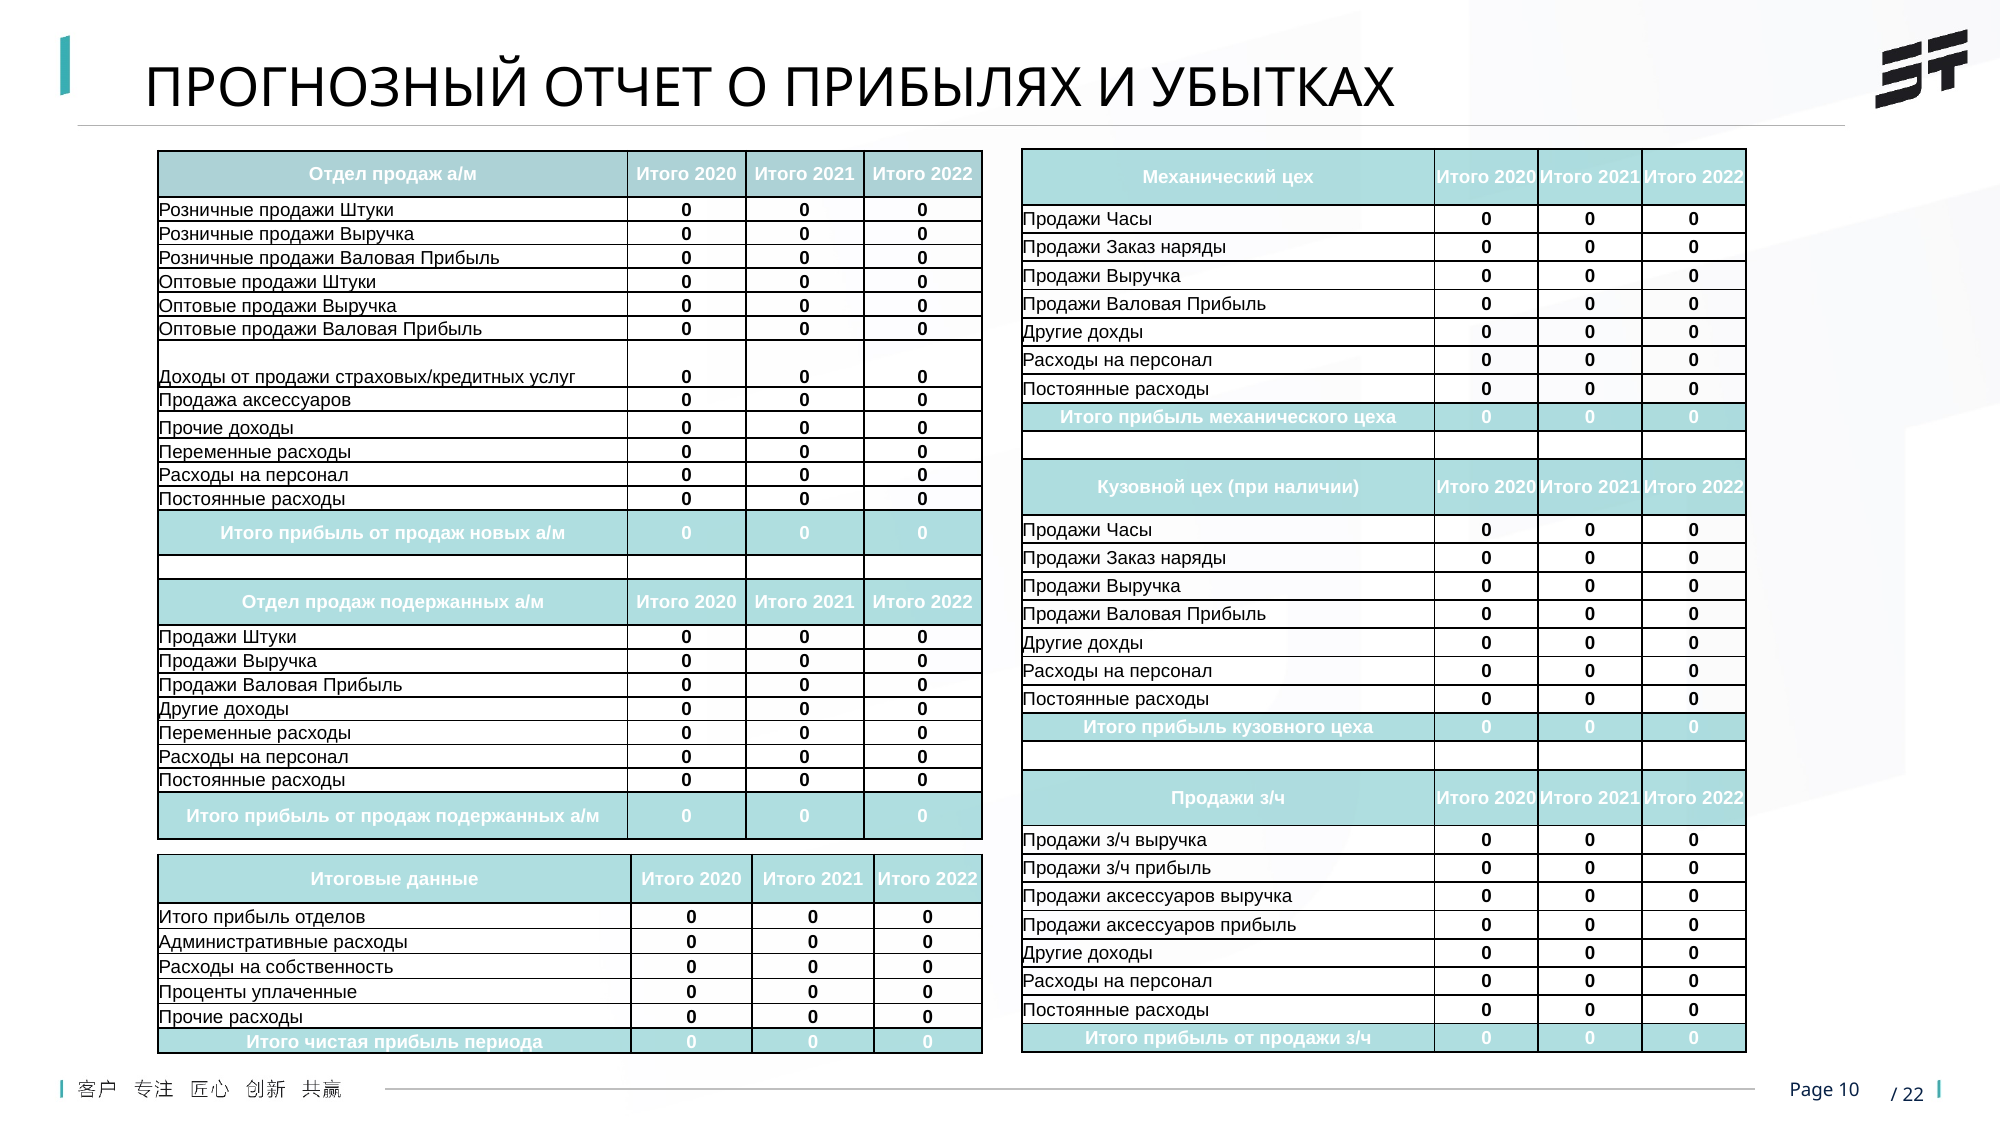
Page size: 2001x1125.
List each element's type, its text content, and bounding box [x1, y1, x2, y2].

table_cell 0 [1435, 826, 1537, 853]
table_cell 0 [628, 341, 745, 386]
table_cell 0 [747, 439, 863, 461]
table_cell 0 [1435, 940, 1537, 966]
table_cell Продажи Заказ наряды [1023, 234, 1434, 260]
table_cell 0 [865, 222, 981, 244]
table_cell 0 [1539, 404, 1641, 430]
table_cell Расходы на собственность [159, 954, 630, 978]
table_cell [1023, 432, 1434, 458]
table_cell 0 [1539, 855, 1641, 881]
table_cell 0 [1539, 347, 1641, 373]
table_cell Другие доходы [159, 698, 627, 720]
table_cell 0 [1435, 516, 1537, 542]
table_cell 0 [1435, 996, 1537, 1023]
table_cell 0 [1539, 262, 1641, 289]
table_cell Итого 2020 [628, 580, 745, 624]
table_cell 0 [628, 769, 745, 791]
table_header Итого 2022 [1643, 150, 1745, 204]
table_cell 0 [753, 904, 873, 928]
table_cell [1435, 742, 1537, 769]
table_cell 0 [628, 745, 745, 767]
table_cell Итого 2022 [1643, 460, 1745, 514]
table_cell Прочие доходы [159, 412, 627, 437]
table_cell 0 [1539, 629, 1641, 656]
table_cell Расходы на персонал [159, 463, 627, 485]
table_cell 0 [875, 929, 981, 953]
table_cell Постоянные расходы [1023, 686, 1434, 712]
table_cell 0 [632, 929, 751, 953]
table_cell 0 [628, 293, 745, 315]
table_cell 0 [747, 341, 863, 386]
table_cell 0 [628, 463, 745, 485]
table_cell 0 [865, 439, 981, 461]
table_cell 0 [1539, 544, 1641, 571]
table_cell 0 [1643, 516, 1745, 542]
table_cell Доходы от продажи страховых/кредитных услуг [159, 341, 627, 386]
table_cell 0 [1435, 375, 1537, 402]
table_cell 0 [1643, 826, 1745, 853]
table_cell 0 [1539, 686, 1641, 712]
table_cell 0 [1539, 319, 1641, 345]
table_cell 0 [632, 979, 751, 1003]
table_cell 0 [865, 198, 981, 220]
table_cell Продажи аксессуаров выручка [1023, 883, 1434, 910]
table_cell 0 [865, 698, 981, 720]
table_cell [865, 556, 981, 578]
table_cell Административные расходы [159, 929, 630, 953]
table_cell 0 [1643, 1024, 1745, 1051]
table_cell Продажи Выручка [1023, 573, 1434, 599]
table_cell Прочие расходы [159, 1004, 630, 1027]
table_cell 0 [747, 745, 863, 767]
table_cell 0 [865, 293, 981, 315]
table_cell 0 [628, 198, 745, 220]
table_cell 0 [1539, 968, 1641, 994]
table_cell 0 [1643, 319, 1745, 345]
table_cell Итого 2021 [1539, 460, 1641, 514]
table_cell 0 [1435, 911, 1537, 938]
table_cell 0 [1643, 657, 1745, 684]
table_cell 0 [1643, 601, 1745, 627]
table_cell 0 [628, 222, 745, 244]
table_cell 0 [628, 626, 745, 648]
table_cell 0 [865, 341, 981, 386]
table_cell Итого 2020 [1435, 771, 1537, 825]
table_cell 0 [1435, 206, 1537, 232]
table_cell 0 [628, 650, 745, 672]
table_cell Итого 2020 [1435, 460, 1537, 514]
table_cell Продажи Заказ наряды [1023, 544, 1434, 571]
table_cell 0 [747, 721, 863, 744]
table_cell 0 [628, 245, 745, 267]
table_cell Продажи аксессуаров прибыль [1023, 911, 1434, 938]
table_cell 0 [865, 626, 981, 648]
table_cell 0 [1643, 911, 1745, 938]
table_cell 0 [1435, 883, 1537, 910]
table_cell 0 [632, 954, 751, 978]
table_cell 0 [753, 929, 873, 953]
table_cell Продажи Штуки [159, 626, 627, 648]
table_cell Итого прибыль от продаж подержанных а/м [159, 793, 627, 838]
table_cell 0 [628, 721, 745, 744]
table_cell Итого 2022 [1643, 771, 1745, 825]
table_cell 0 [632, 904, 751, 928]
table_cell 0 [1643, 629, 1745, 656]
table_header Отдел продаж а/м [159, 152, 627, 196]
table_cell 0 [875, 1004, 981, 1027]
table_cell 0 [1539, 375, 1641, 402]
table_cell Расходы на персонал [159, 745, 627, 767]
table_cell 0 [865, 487, 981, 509]
table_cell Итого 2021 [747, 580, 863, 624]
table_cell 0 [865, 674, 981, 696]
table_cell 0 [1435, 544, 1537, 571]
table_header Итого 2022 [865, 152, 981, 196]
table_cell 0 [747, 674, 863, 696]
table_cell 0 [865, 388, 981, 410]
table_cell 0 [1539, 940, 1641, 966]
table_cell 0 [1539, 883, 1641, 910]
table_cell [628, 556, 745, 578]
table_cell 0 [628, 412, 745, 437]
table_cell 0 [875, 1029, 981, 1052]
table_cell Кузовной цех (при наличии) [1023, 460, 1434, 514]
table_cell 0 [632, 1029, 751, 1052]
table_cell 0 [875, 954, 981, 978]
table_cell Расходы на персонал [1023, 657, 1434, 684]
table_cell Постоянные расходы [159, 769, 627, 791]
table_cell 0 [753, 954, 873, 978]
picture [0, 0, 2000, 1125]
table_cell 0 [1643, 234, 1745, 260]
table_cell 0 [753, 1029, 873, 1052]
table_cell 0 [1539, 826, 1641, 853]
table_cell 0 [747, 769, 863, 791]
table_cell 0 [1435, 573, 1537, 599]
table_cell [1539, 432, 1641, 458]
table_cell 0 [1643, 347, 1745, 373]
table_cell Расходы на персонал [1023, 347, 1434, 373]
table_cell 0 [1643, 375, 1745, 402]
table_cell 0 [1435, 855, 1537, 881]
table_cell 0 [747, 698, 863, 720]
table_cell Продажи Часы [1023, 206, 1434, 232]
table_cell 0 [875, 979, 981, 1003]
table_cell 0 [628, 698, 745, 720]
table_cell Другие дохды [1023, 629, 1434, 656]
table_cell 0 [1435, 347, 1537, 373]
table_cell 0 [747, 793, 863, 838]
table_cell 0 [1539, 1024, 1641, 1051]
table_cell 0 [1435, 714, 1537, 740]
table_header Итоговые данные [159, 855, 630, 902]
table_cell 0 [747, 487, 863, 509]
table_cell Итого прибыль от продаж новых а/м [159, 511, 627, 554]
table_cell 0 [628, 511, 745, 554]
table_cell 0 [875, 904, 981, 928]
table_cell [1643, 432, 1745, 458]
table_header Итого 2021 [753, 855, 873, 902]
table_cell Продажи з/ч выручка [1023, 826, 1434, 853]
table_cell Расходы на персонал [1023, 968, 1434, 994]
table_cell 0 [747, 293, 863, 315]
table_cell Продажи Выручка [159, 650, 627, 672]
table_cell Итого прибыль кузовного цеха [1023, 714, 1434, 740]
table_cell Продажи Валовая Прибыль [159, 674, 627, 696]
table_cell 0 [1643, 686, 1745, 712]
table_cell 0 [1539, 657, 1641, 684]
table_cell 0 [1435, 629, 1537, 656]
table_cell Продажа аксессуаров [159, 388, 627, 410]
table_cell Итого 2022 [865, 580, 981, 624]
table_cell Продажи Валовая Прибыль [1023, 290, 1434, 317]
table_cell 0 [747, 269, 863, 291]
table_cell 0 [1435, 686, 1537, 712]
table_cell 0 [865, 269, 981, 291]
table_cell Розничные продажи Валовая Прибыль [159, 245, 627, 267]
table_cell 0 [1643, 262, 1745, 289]
table_cell 0 [1643, 883, 1745, 910]
table_cell Продажи Валовая Прибыль [1023, 601, 1434, 627]
table_cell 0 [1539, 573, 1641, 599]
table_cell 0 [865, 650, 981, 672]
table_cell 0 [865, 793, 981, 838]
table_cell 0 [1643, 290, 1745, 317]
table_cell Постоянные расходы [1023, 996, 1434, 1023]
table_cell [1643, 742, 1745, 769]
table_cell 0 [1643, 573, 1745, 599]
table_cell Розничные продажи Штуки [159, 198, 627, 220]
table_cell 0 [865, 412, 981, 437]
table_cell 0 [1539, 290, 1641, 317]
table_cell 0 [1643, 404, 1745, 430]
table_cell 0 [628, 439, 745, 461]
table_cell [1539, 742, 1641, 769]
table_cell 0 [1539, 911, 1641, 938]
table_cell Постоянные расходы [159, 487, 627, 509]
table_cell Итого 2021 [1539, 771, 1641, 825]
table_cell 0 [747, 511, 863, 554]
table_cell 0 [865, 721, 981, 744]
table_cell 0 [865, 511, 981, 554]
table_cell 0 [747, 463, 863, 485]
table_header Итого 2020 [1435, 150, 1537, 204]
table_cell 0 [1435, 319, 1537, 345]
table_cell 0 [747, 317, 863, 339]
table_cell 0 [1435, 262, 1537, 289]
table_cell Другие дохды [1023, 319, 1434, 345]
table_cell [747, 556, 863, 578]
table_header Механический цех [1023, 150, 1434, 204]
table_cell 0 [1539, 234, 1641, 260]
table_cell Итого прибыль от продажи з/ч [1023, 1024, 1434, 1051]
table_cell 0 [1435, 657, 1537, 684]
table_cell 0 [865, 245, 981, 267]
table_header Итого 2020 [628, 152, 745, 196]
table_cell 0 [628, 269, 745, 291]
table_cell 0 [747, 412, 863, 437]
table_cell 0 [1539, 996, 1641, 1023]
table_cell 0 [628, 317, 745, 339]
table_cell 0 [747, 650, 863, 672]
table_cell Итого прибыль отделов [159, 904, 630, 928]
table_cell 0 [1643, 940, 1745, 966]
table_cell [159, 556, 627, 578]
table_cell 0 [1643, 714, 1745, 740]
table_cell 0 [628, 793, 745, 838]
table_cell [1435, 432, 1537, 458]
table_cell Отдел продаж подержанных а/м [159, 580, 627, 624]
table_cell Проценты уплаченные [159, 979, 630, 1003]
table_cell Продажи Выручка [1023, 262, 1434, 289]
table_cell 0 [1539, 206, 1641, 232]
table_cell 0 [1435, 968, 1537, 994]
table_cell 0 [1643, 544, 1745, 571]
table_cell 0 [1539, 714, 1641, 740]
table_cell 0 [747, 222, 863, 244]
table_cell 0 [753, 1004, 873, 1027]
table_header Итого 2020 [632, 855, 751, 902]
table_cell Розничные продажи Выручка [159, 222, 627, 244]
table_cell 0 [1435, 234, 1537, 260]
table_cell Итого прибыль механического цеха [1023, 404, 1434, 430]
table_cell 0 [1435, 290, 1537, 317]
table_cell 0 [865, 745, 981, 767]
table_header Итого 2021 [1539, 150, 1641, 204]
table_cell 0 [628, 674, 745, 696]
table_cell 0 [1539, 516, 1641, 542]
table_header Итого 2022 [875, 855, 981, 902]
table_cell 0 [865, 769, 981, 791]
table_header Итого 2021 [747, 152, 863, 196]
table_cell 0 [1643, 968, 1745, 994]
table_cell 0 [632, 1004, 751, 1027]
table_cell 0 [1643, 206, 1745, 232]
table_cell [1023, 742, 1434, 769]
table_cell Продажи з/ч [1023, 771, 1434, 825]
table_cell Постоянные расходы [1023, 375, 1434, 402]
table_cell Другие доходы [1023, 940, 1434, 966]
table_cell 0 [628, 487, 745, 509]
table_cell Оптовые продажи Валовая Прибыль [159, 317, 627, 339]
table_cell 0 [1435, 1024, 1537, 1051]
table_cell 0 [628, 388, 745, 410]
table_cell Переменные расходы [159, 439, 627, 461]
table_cell Продажи Часы [1023, 516, 1434, 542]
table_cell Переменные расходы [159, 721, 627, 744]
table_cell Продажи з/ч прибыль [1023, 855, 1434, 881]
table_cell Итого чистая прибыль периода [159, 1029, 630, 1052]
table_cell 0 [865, 317, 981, 339]
text_box ПРОГНОЗНЫЙ ОТЧЕТ О ПРИБЫЛЯХ И УБЫТКАХ [129, 45, 1412, 125]
table_cell 0 [1643, 855, 1745, 881]
table_cell Оптовые продажи Выручка [159, 293, 627, 315]
table_cell 0 [747, 626, 863, 648]
table_cell 0 [747, 245, 863, 267]
table_cell 0 [865, 463, 981, 485]
table_cell Оптовые продажи Штуки [159, 269, 627, 291]
table_cell 0 [753, 979, 873, 1003]
table_cell 0 [1643, 996, 1745, 1023]
table_cell 0 [1539, 601, 1641, 627]
table_cell 0 [747, 198, 863, 220]
table_cell 0 [1435, 601, 1537, 627]
table_cell 0 [1435, 404, 1537, 430]
table_cell 0 [747, 388, 863, 410]
